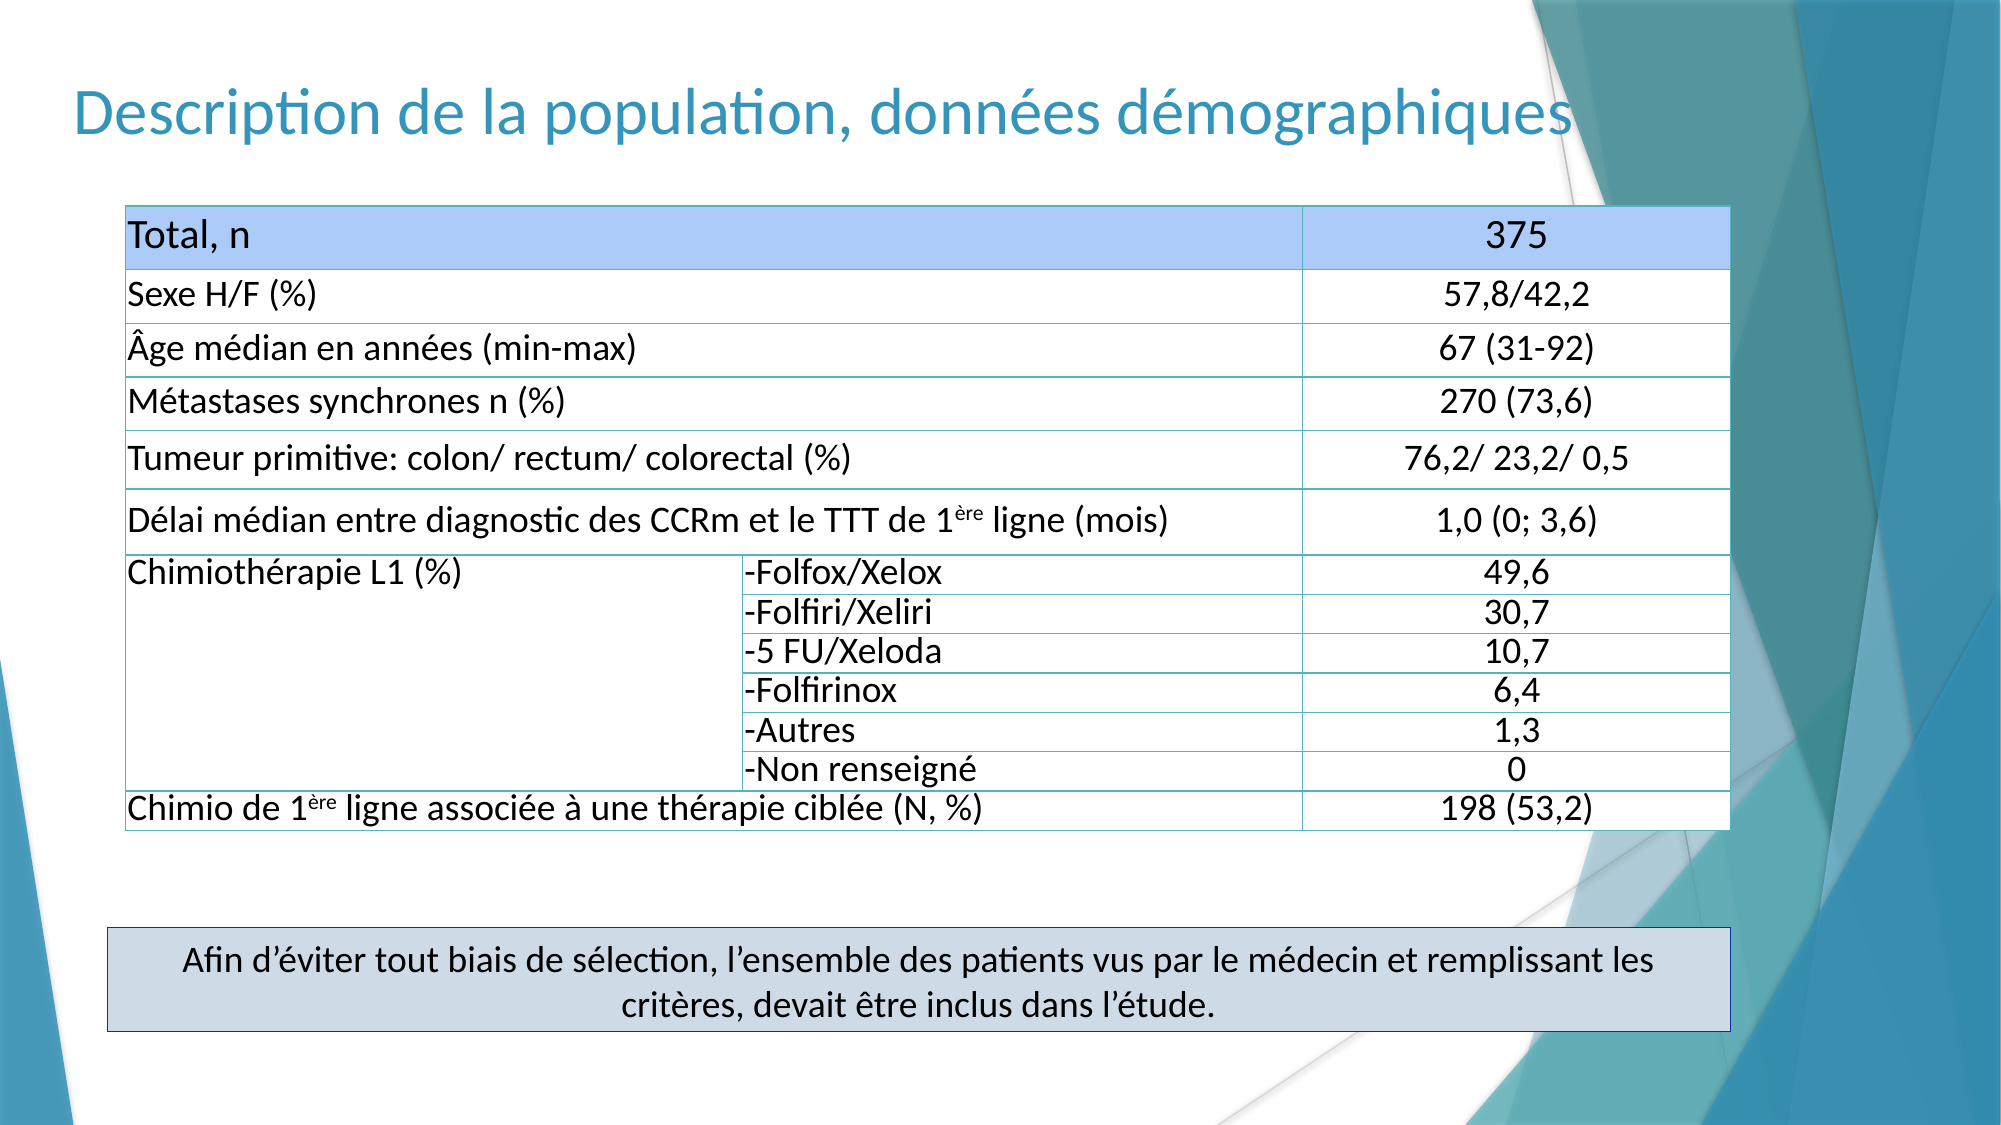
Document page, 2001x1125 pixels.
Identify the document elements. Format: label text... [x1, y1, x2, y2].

table_cell 198 (53,2) [1303, 792, 1730, 830]
table_cell 1,0 (0; 3,6) [1303, 490, 1730, 554]
table_cell Chimio de 1ère ligne associée à une thérapie ciblée (N, %) [126, 792, 1302, 830]
table_cell 270 (73,6) [1303, 378, 1730, 430]
table_cell -Folfiri/Xeliri [743, 595, 1302, 633]
title Description de la population, données démographiques [58, 60, 1806, 209]
table_header 375 [1303, 207, 1730, 269]
table_cell -Autres [743, 713, 1302, 751]
table_cell -Folfox/Xelox [743, 556, 1302, 594]
table_cell Âge médian en années (min-max) [126, 324, 1302, 376]
table_cell 0 [1303, 752, 1730, 790]
table_cell 49,6 [1303, 556, 1730, 594]
table_header Total, n [126, 207, 1302, 269]
text_box Afin d’éviter tout biais de sélection, l’ensemble des patients vus par le médecin et remplissant les critères, devait être inclus dans l’étude. [107, 927, 1731, 1032]
table_cell Sexe H/F (%) [126, 270, 1302, 323]
table_cell 30,7 [1303, 595, 1730, 633]
table_cell Tumeur primitive: colon/ rectum/ colorectal (%) [126, 431, 1302, 488]
table_cell -Non renseigné [743, 752, 1302, 790]
table_cell 1,3 [1303, 713, 1730, 751]
table_cell Métastases synchrones n (%) [126, 378, 1302, 430]
table_cell 67 (31-92) [1303, 324, 1730, 376]
table_cell 76,2/ 23,2/ 0,5 [1303, 431, 1730, 488]
table_cell -Folfirinox [743, 674, 1302, 712]
table_cell 6,4 [1303, 674, 1730, 712]
table_cell 57,8/42,2 [1303, 270, 1730, 323]
table_cell Délai médian entre diagnostic des CCRm et le TTT de 1ère ligne (mois) [126, 490, 1302, 554]
table_cell 10,7 [1303, 634, 1730, 672]
table_cell Chimiothérapie L1 (%) [126, 556, 742, 790]
table_cell -5 FU/Xeloda [743, 634, 1302, 672]
